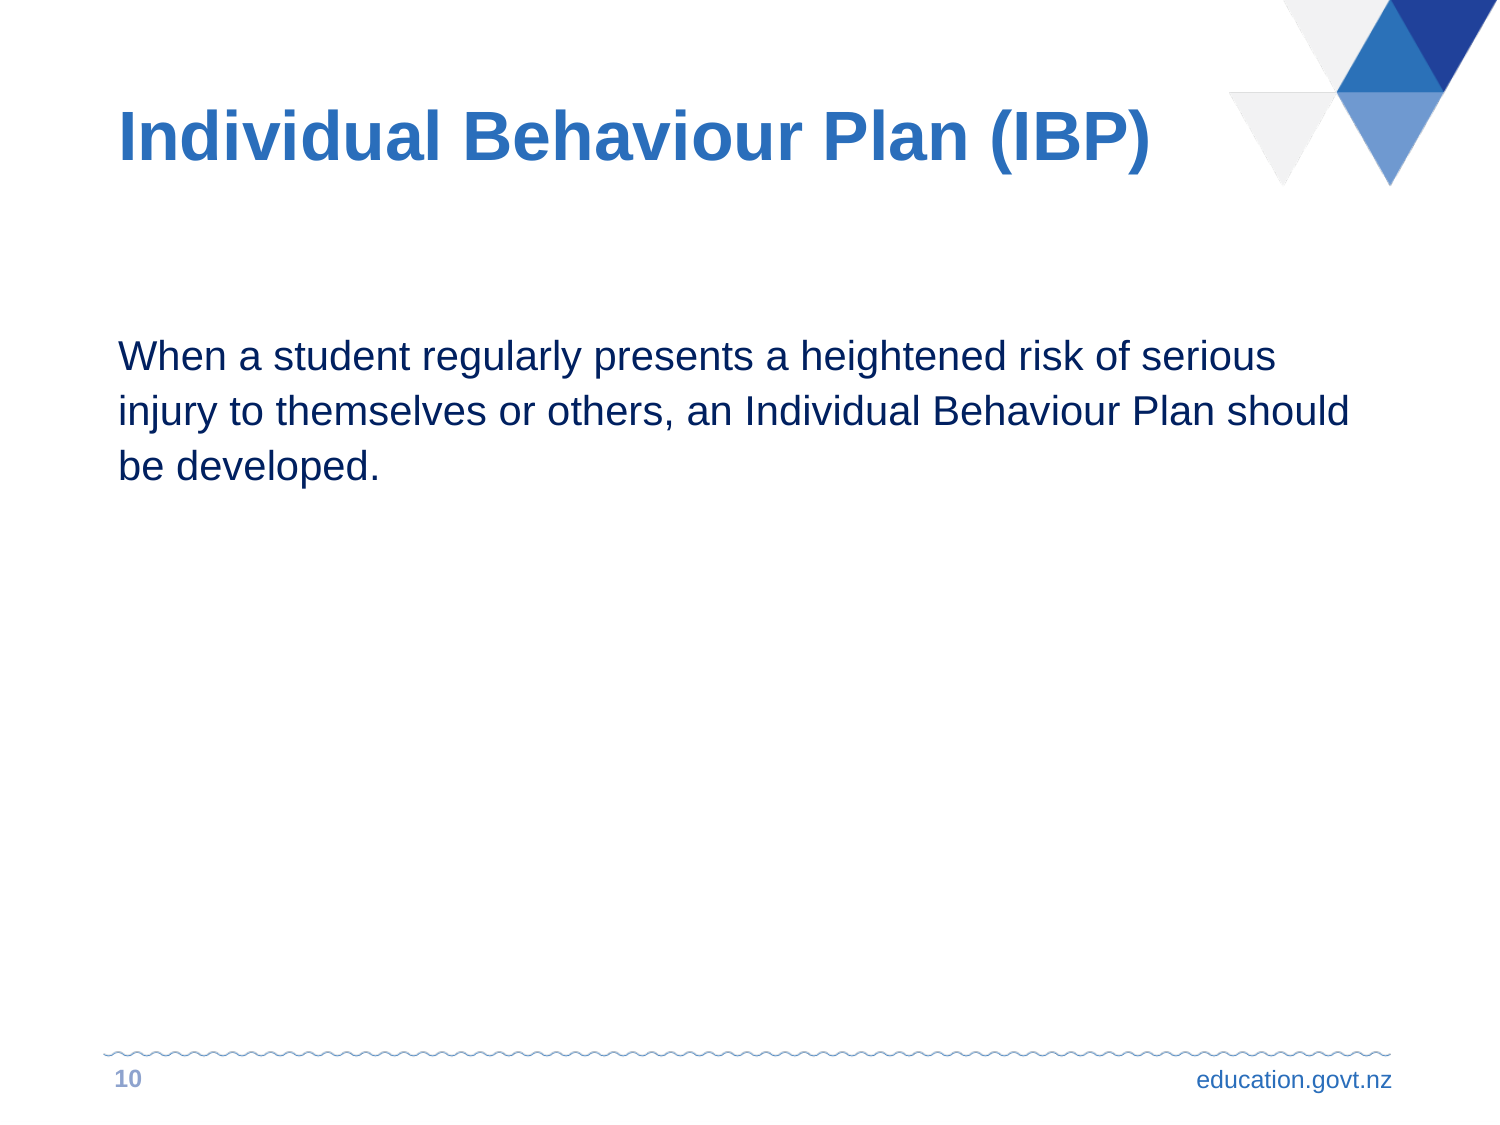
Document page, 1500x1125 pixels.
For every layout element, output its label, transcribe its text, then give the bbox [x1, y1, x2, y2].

list When a student regularly presents a heightened risk of serious injury to themselves or others, an Individual Behaviour Plan should be developed. [103, 316, 1387, 1022]
picture [0, 0, 1497, 1123]
title Individual Behaviour Plan (IBP) [103, 59, 1198, 217]
slide_number 10 [99, 1062, 230, 1093]
